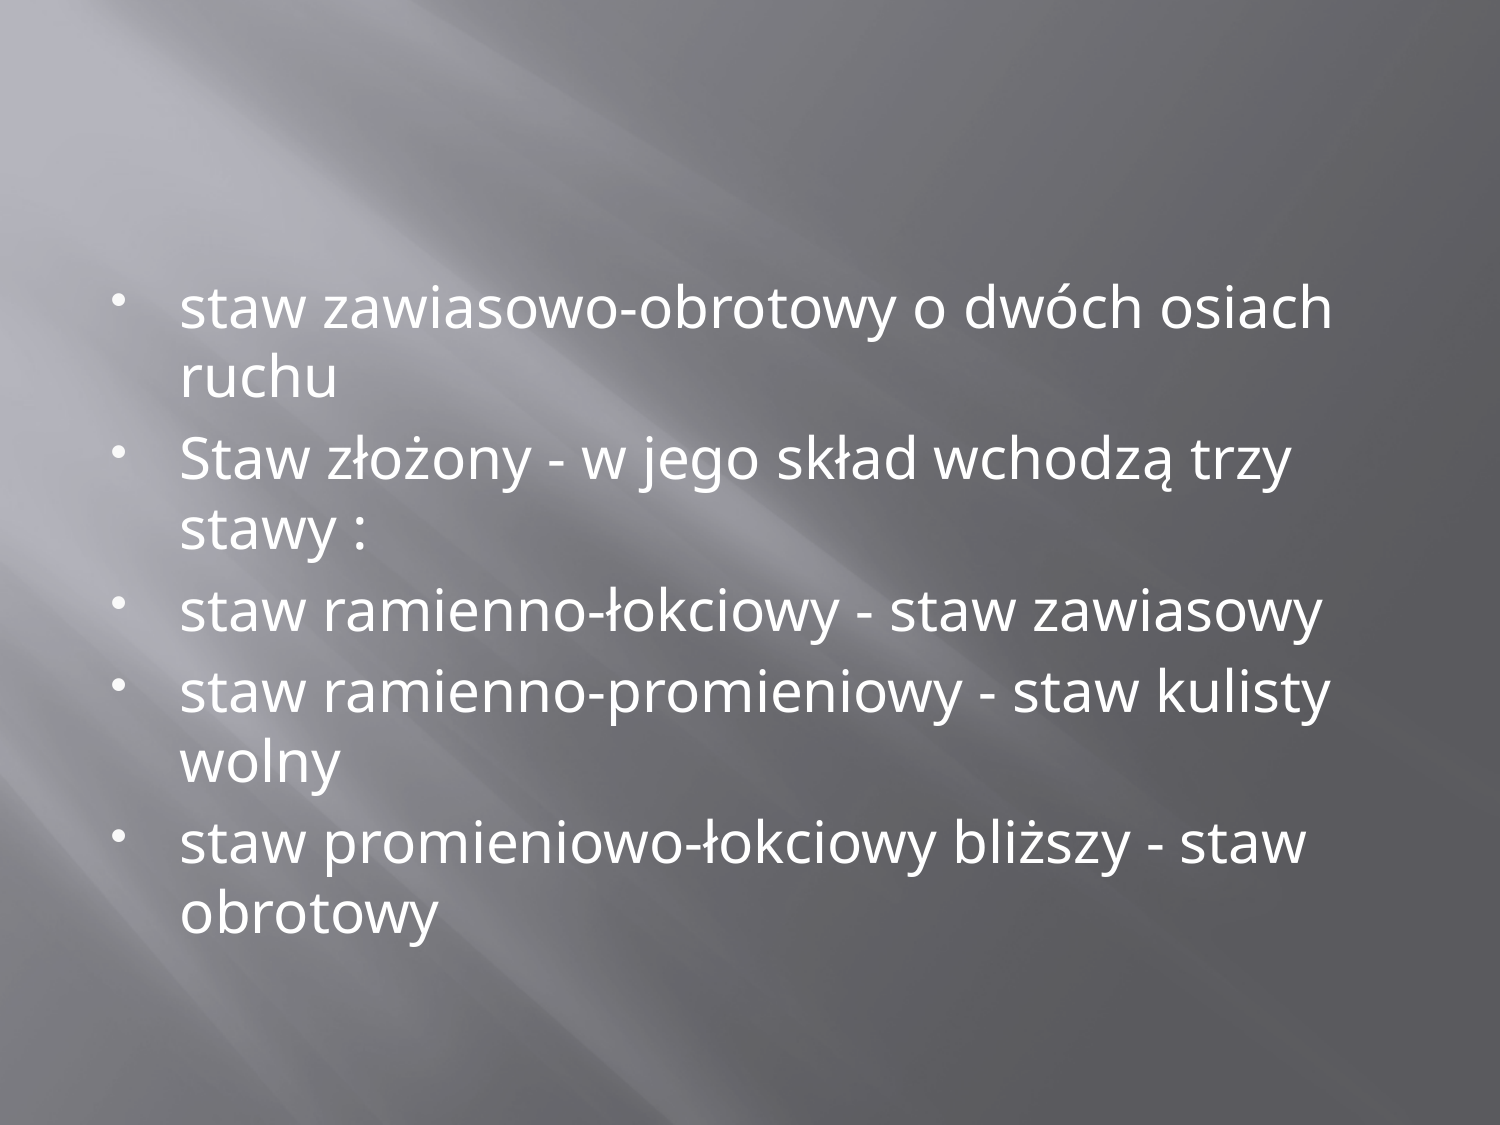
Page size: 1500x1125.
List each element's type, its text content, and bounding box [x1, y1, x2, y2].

list staw zawiasowo-obrotowy o dwóch osiach ruchu Staw złożony - w jego skład wchodzą trzy stawy : staw ramienno-łokciowy - staw zawiasowy staw ramienno-promieniowy - staw kulisty wolny staw promieniowo-łokciowy bliższy - staw obrotowy [75, 262, 1425, 1035]
